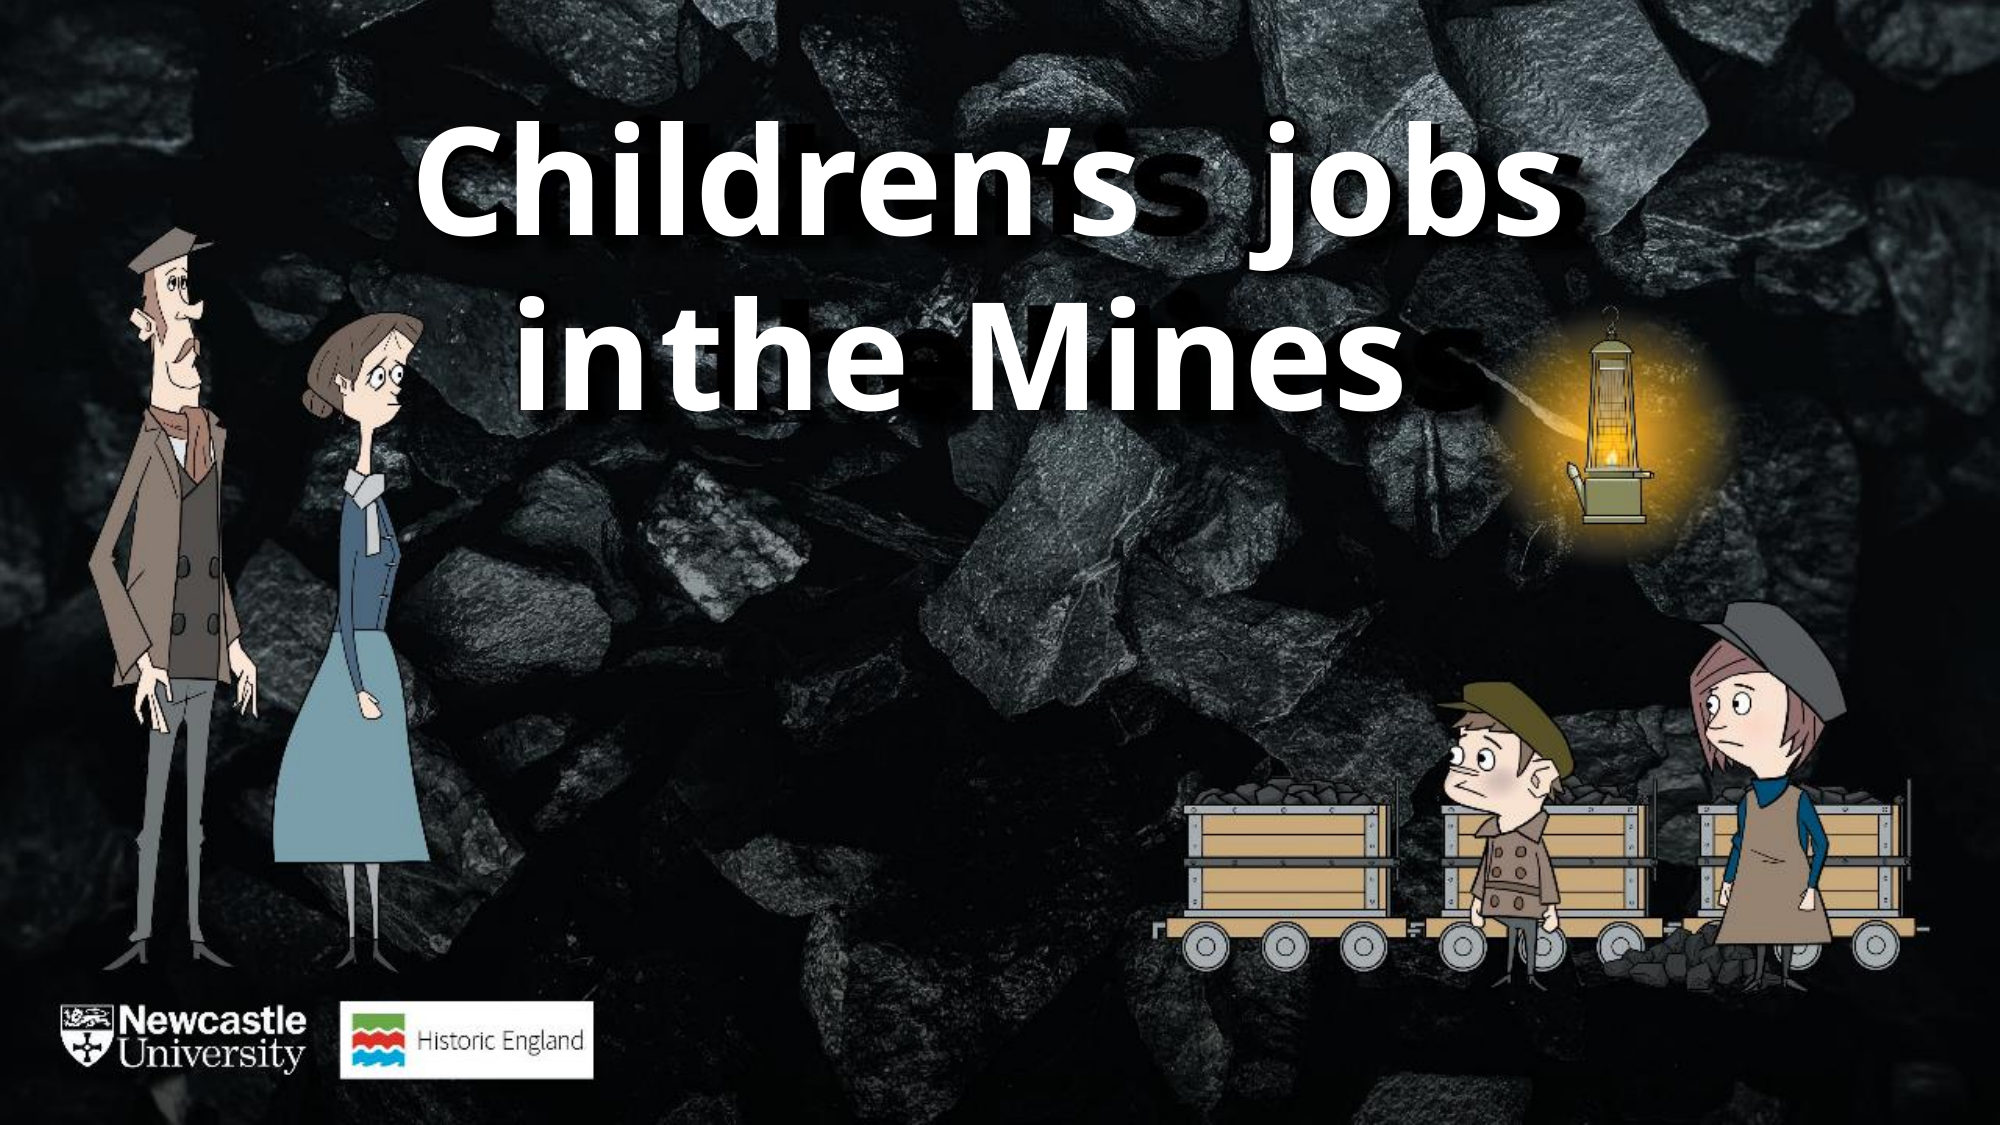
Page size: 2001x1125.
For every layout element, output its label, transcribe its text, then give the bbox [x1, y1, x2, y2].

picture [0, 0, 2000, 1125]
title Children’s jobs in the Mines [408, 81, 1592, 441]
